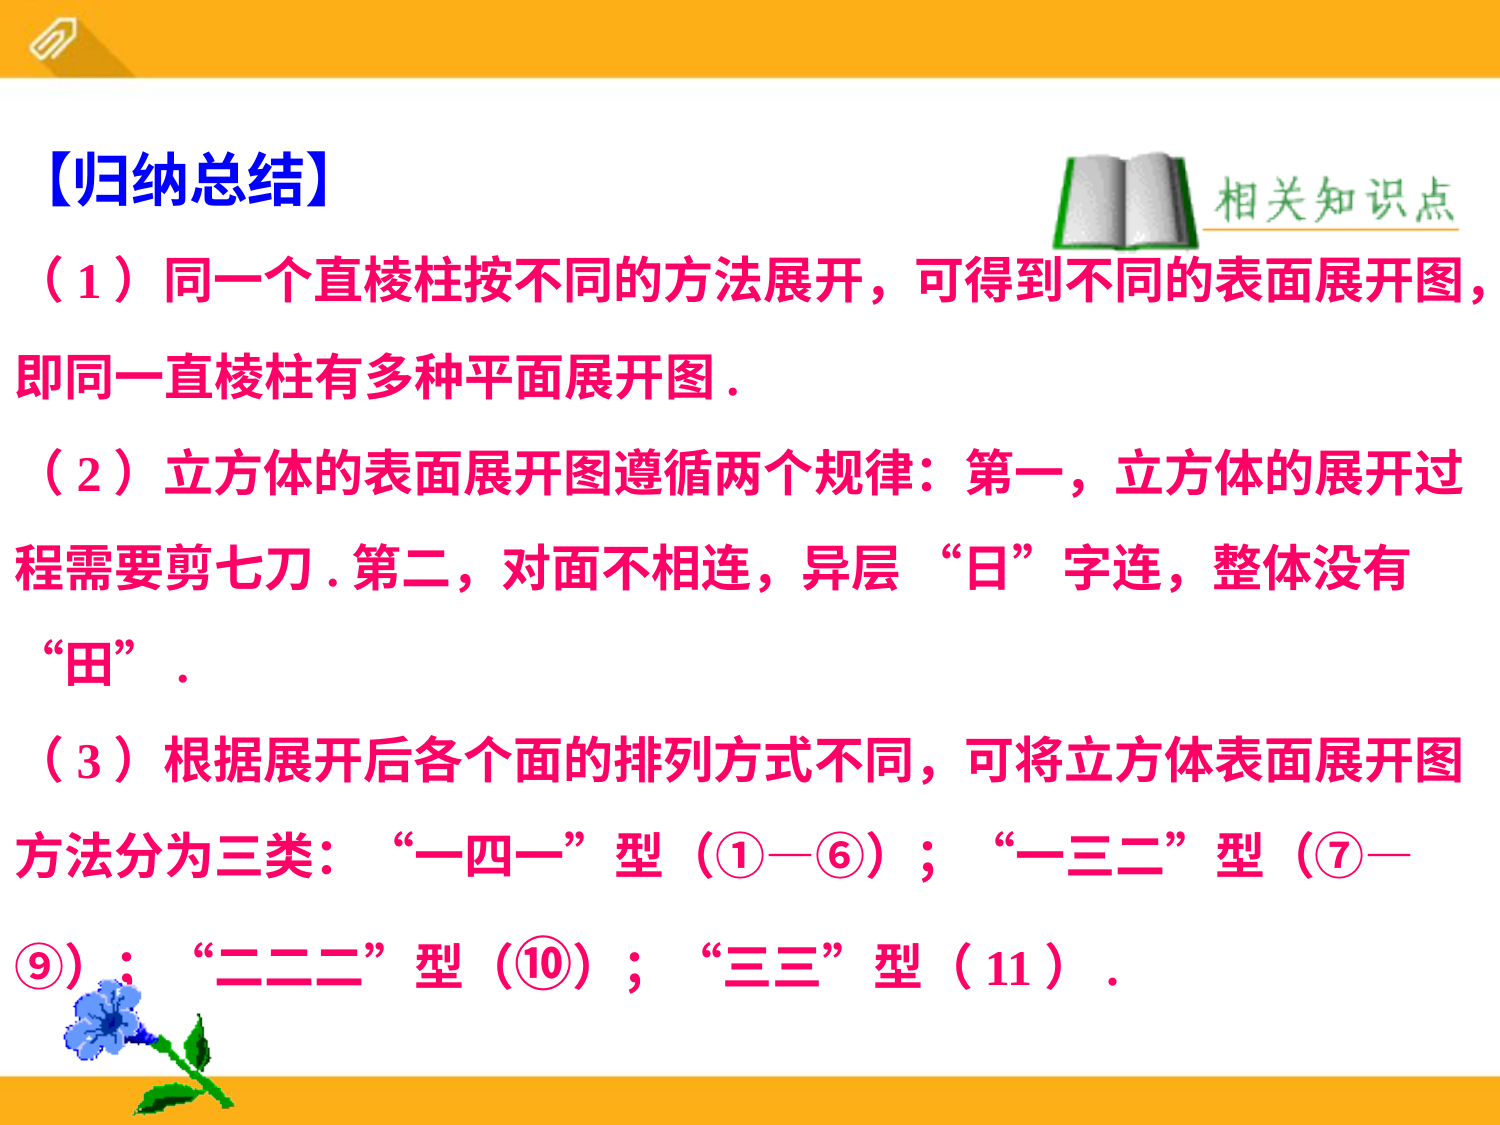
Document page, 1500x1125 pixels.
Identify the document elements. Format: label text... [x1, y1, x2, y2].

text_box 【归纳总结】 （1）同一个直棱柱按不同的方法展开，可得到不同的表面展开图，即同一直棱柱有多种平面展开图. （2）立方体的表面展开图遵循两个规律：第一，立方体的展开过程需要剪七刀.第二，对面不相连，异层 “日”字连，整体没有“田”. （3）根据展开后各个面的排列方式不同，可将立方体表面展开图方法分为三类：“一四一”型（①—⑥）；“一三二”型（⑦—⑨）；“二二二”型（⑩）；“三三”型（11）. [0, 93, 1500, 1005]
picture [1049, 149, 1463, 255]
picture [0, 869, 1500, 1125]
picture [0, 0, 1500, 93]
